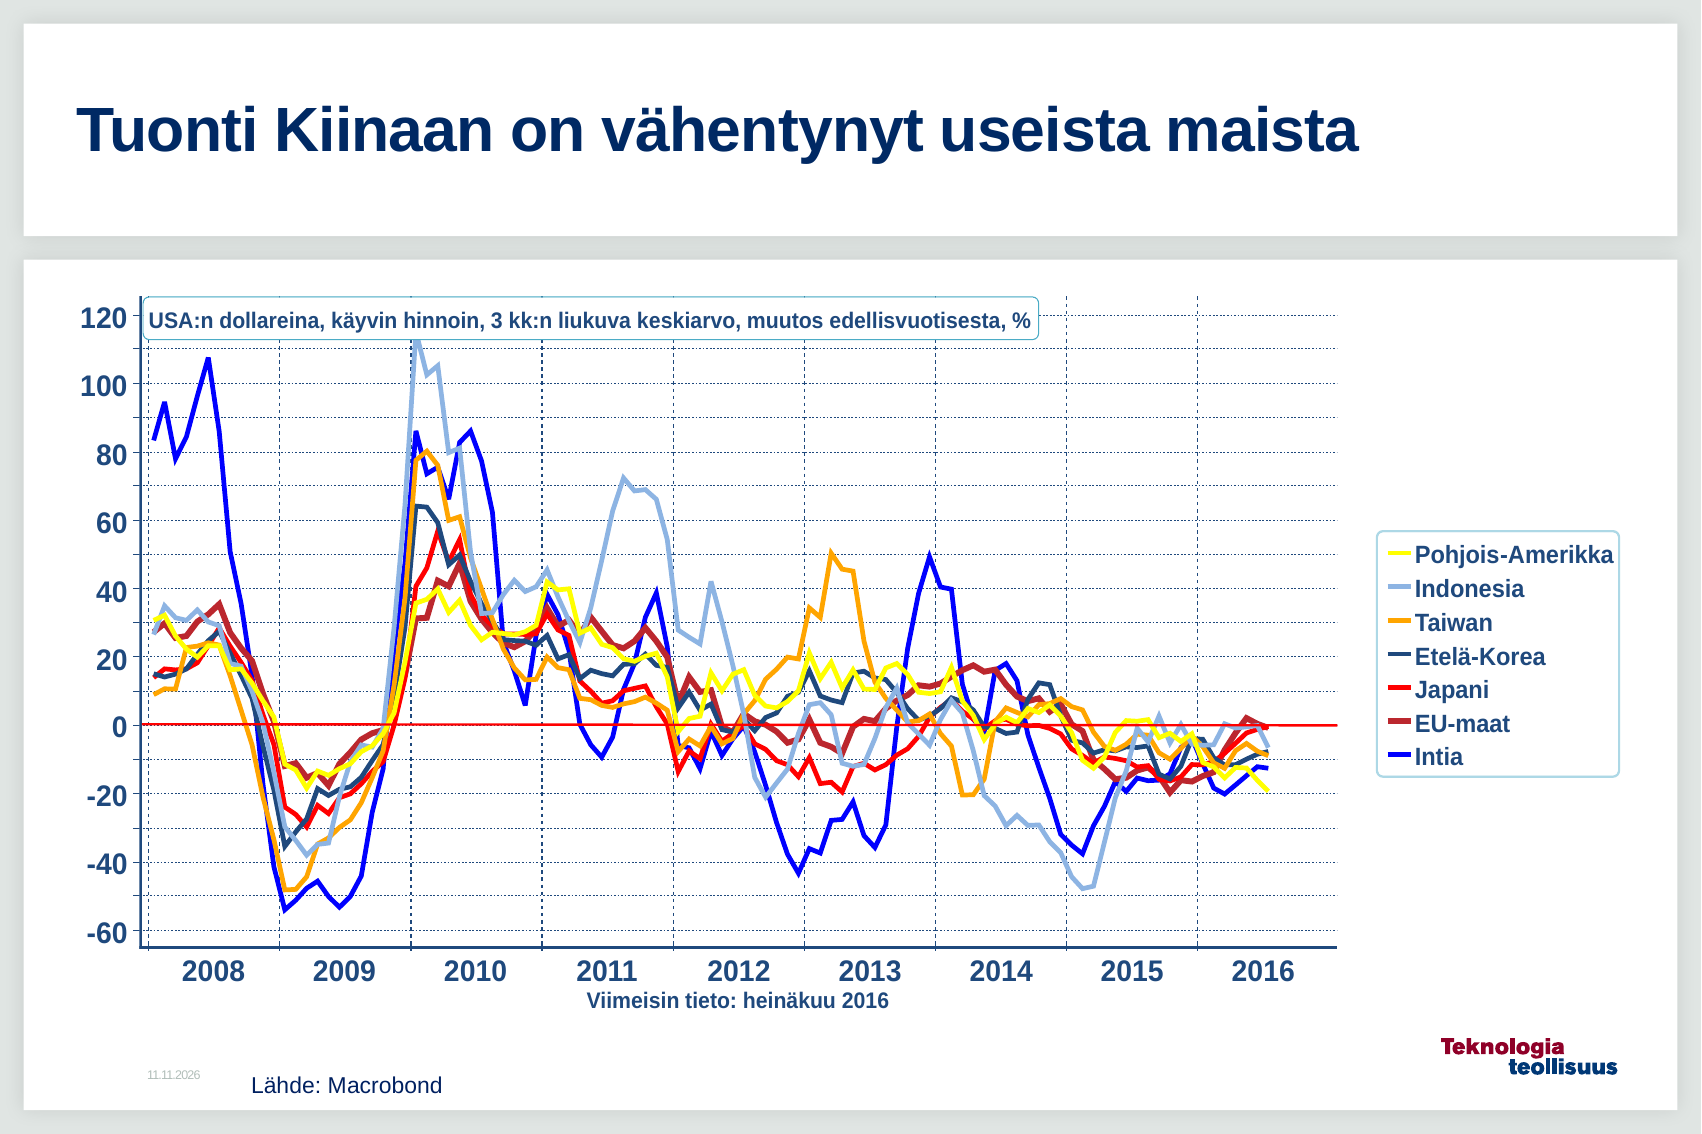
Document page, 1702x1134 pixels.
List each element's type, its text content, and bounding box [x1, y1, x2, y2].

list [70, 286, 1630, 1028]
text_box Lähde: Macrobond [236, 1062, 1030, 1106]
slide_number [141, 1063, 355, 1087]
title Tuonti Kiinaan on vähentynyt useista maista [70, 47, 1631, 213]
